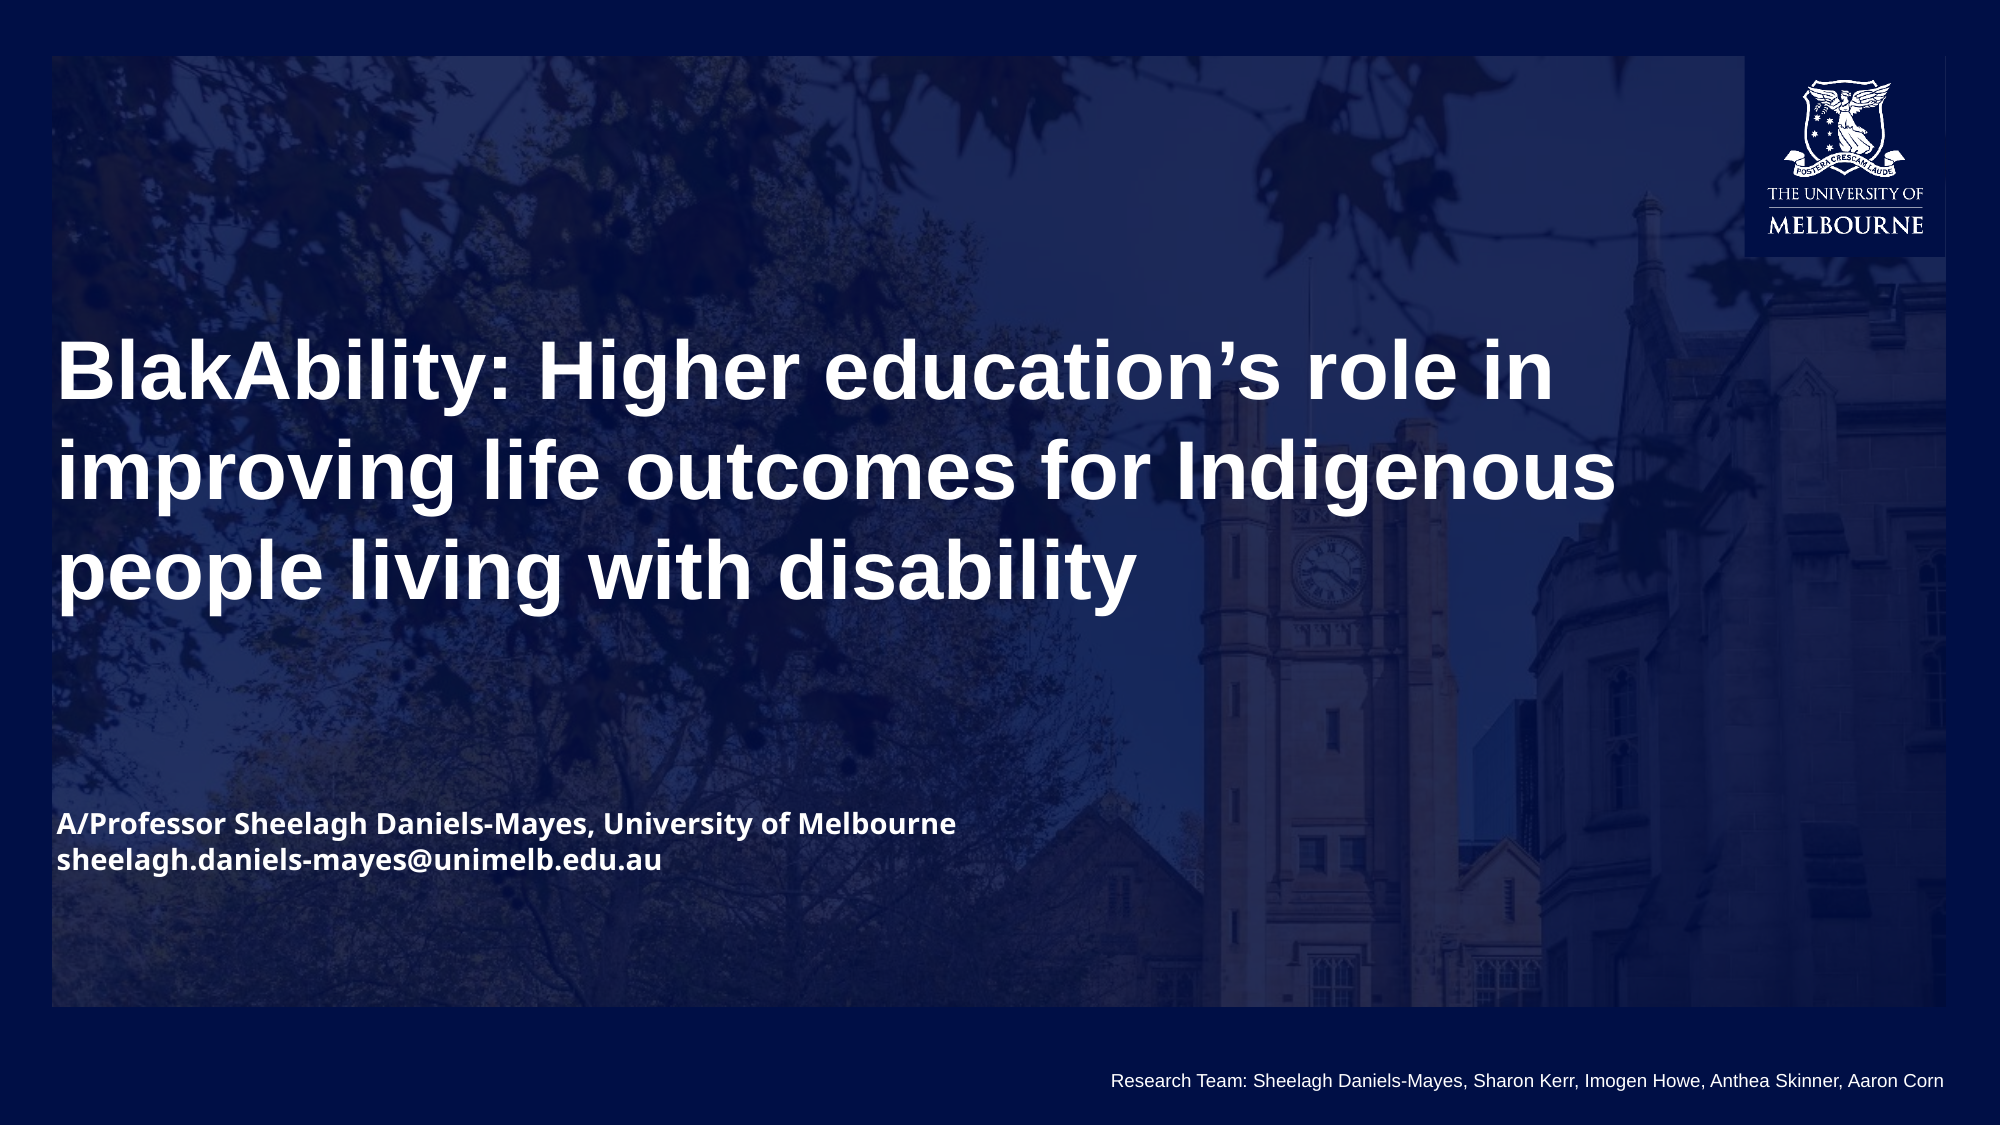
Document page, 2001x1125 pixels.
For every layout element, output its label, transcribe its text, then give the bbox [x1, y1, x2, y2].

title BlakAbility: Higher education’s role in improving life outcomes for Indigenous people living with disability A/Professor Sheelagh Daniels-Mayes, University of Melbourne sheelagh.daniels-mayes@unimelb.edu.au [56, 311, 1668, 881]
list Research Team: Sheelagh Daniels-Mayes, Sharon Kerr, Imogen Howe, Anthea Skinner, Aaron Corn [986, 1055, 1944, 1092]
picture [1744, 56, 1946, 257]
